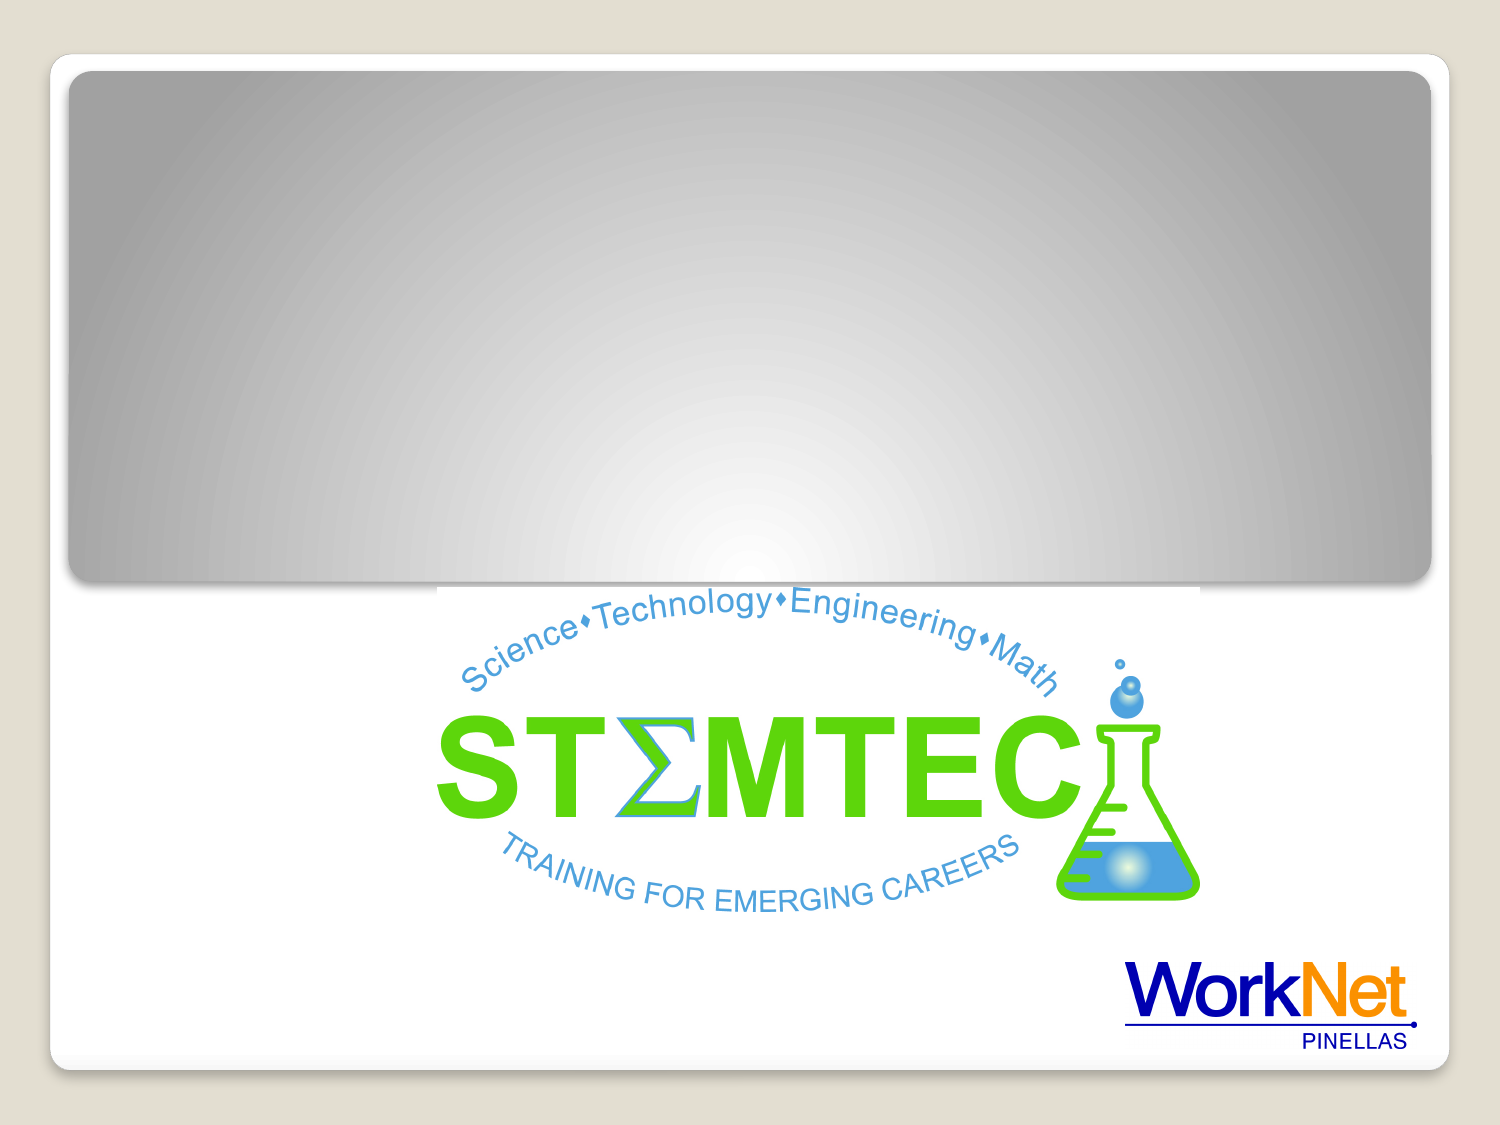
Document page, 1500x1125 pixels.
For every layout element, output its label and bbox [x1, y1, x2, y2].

picture [437, 587, 1200, 912]
picture [1124, 962, 1417, 1049]
